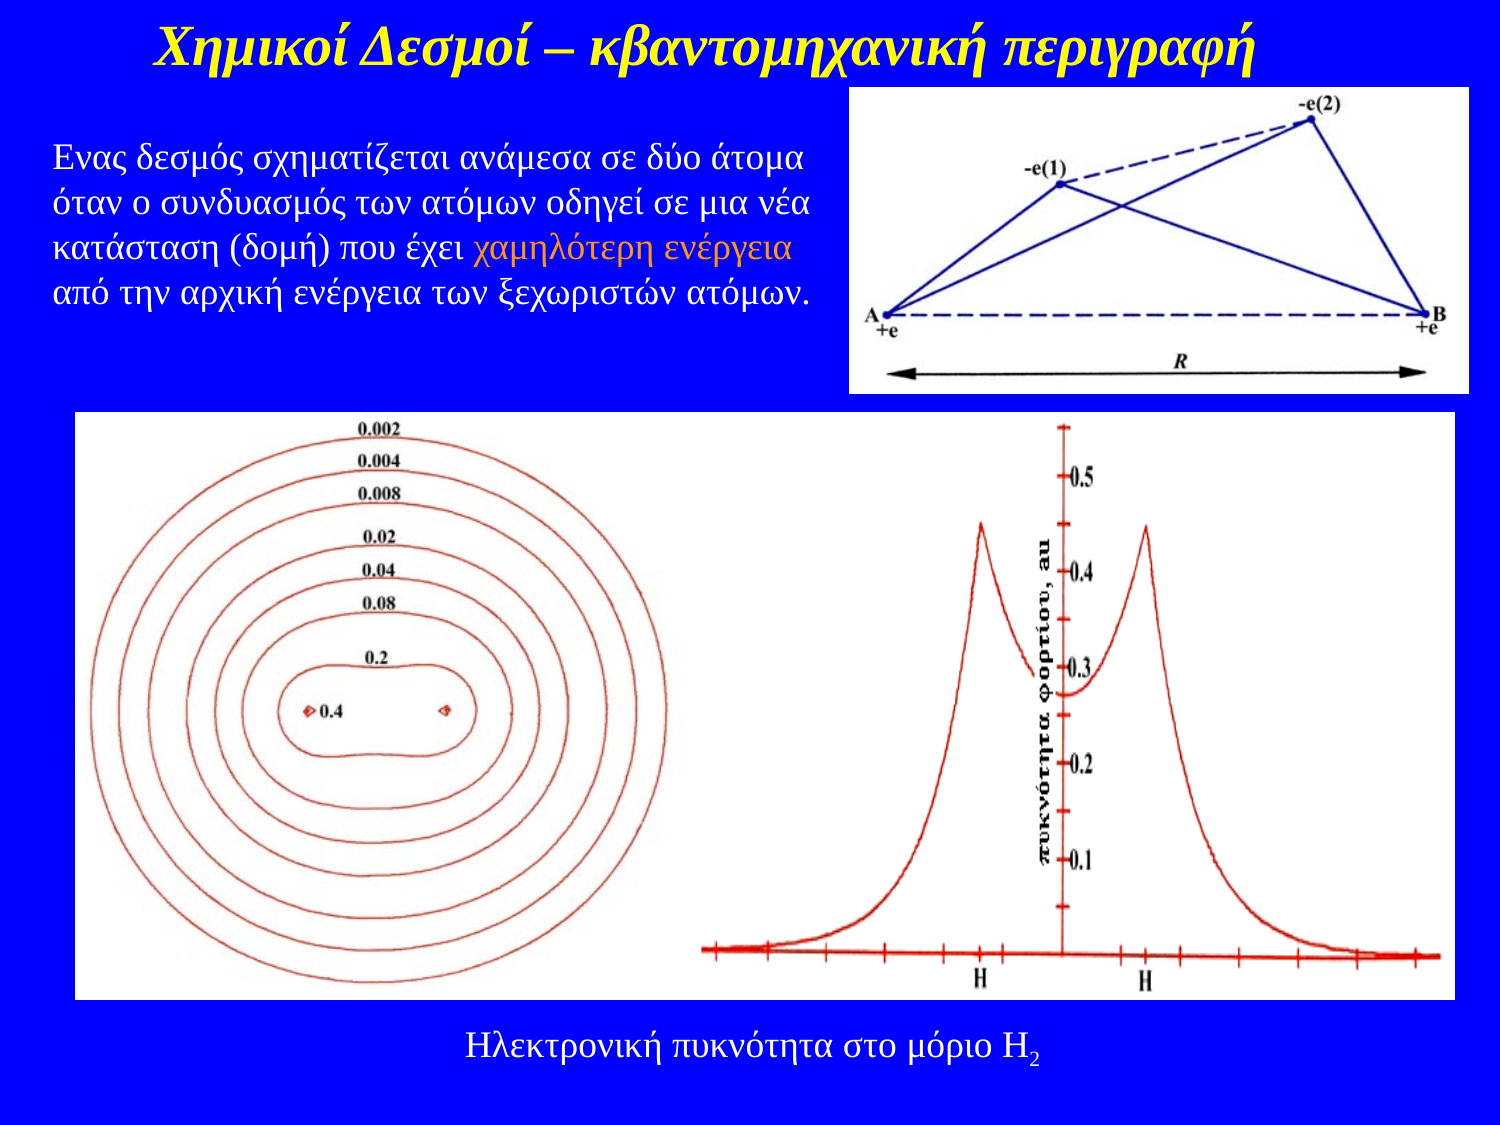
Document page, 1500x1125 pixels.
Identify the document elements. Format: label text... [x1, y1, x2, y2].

text_box Ηλεκτρονική πυκνότητα στο μόριο Η2 [449, 1012, 1063, 1079]
picture [74, 412, 1455, 1001]
picture [849, 87, 1469, 394]
text_box Χημικοί Δεσμοί – κβαντομηχανική περιγραφή [112, 0, 1300, 85]
text_box Ενας δεσμός σχηματίζεται ανάμεσα σε δύο άτομα όταν ο συνδυασμός των ατόμων οδηγεί σε μια νέα κατάσταση (δομή) που έχει χαμηλότερη ενέργεια από την αρχική ενέργεια των ξεχωριστών ατόμων. [37, 124, 844, 320]
